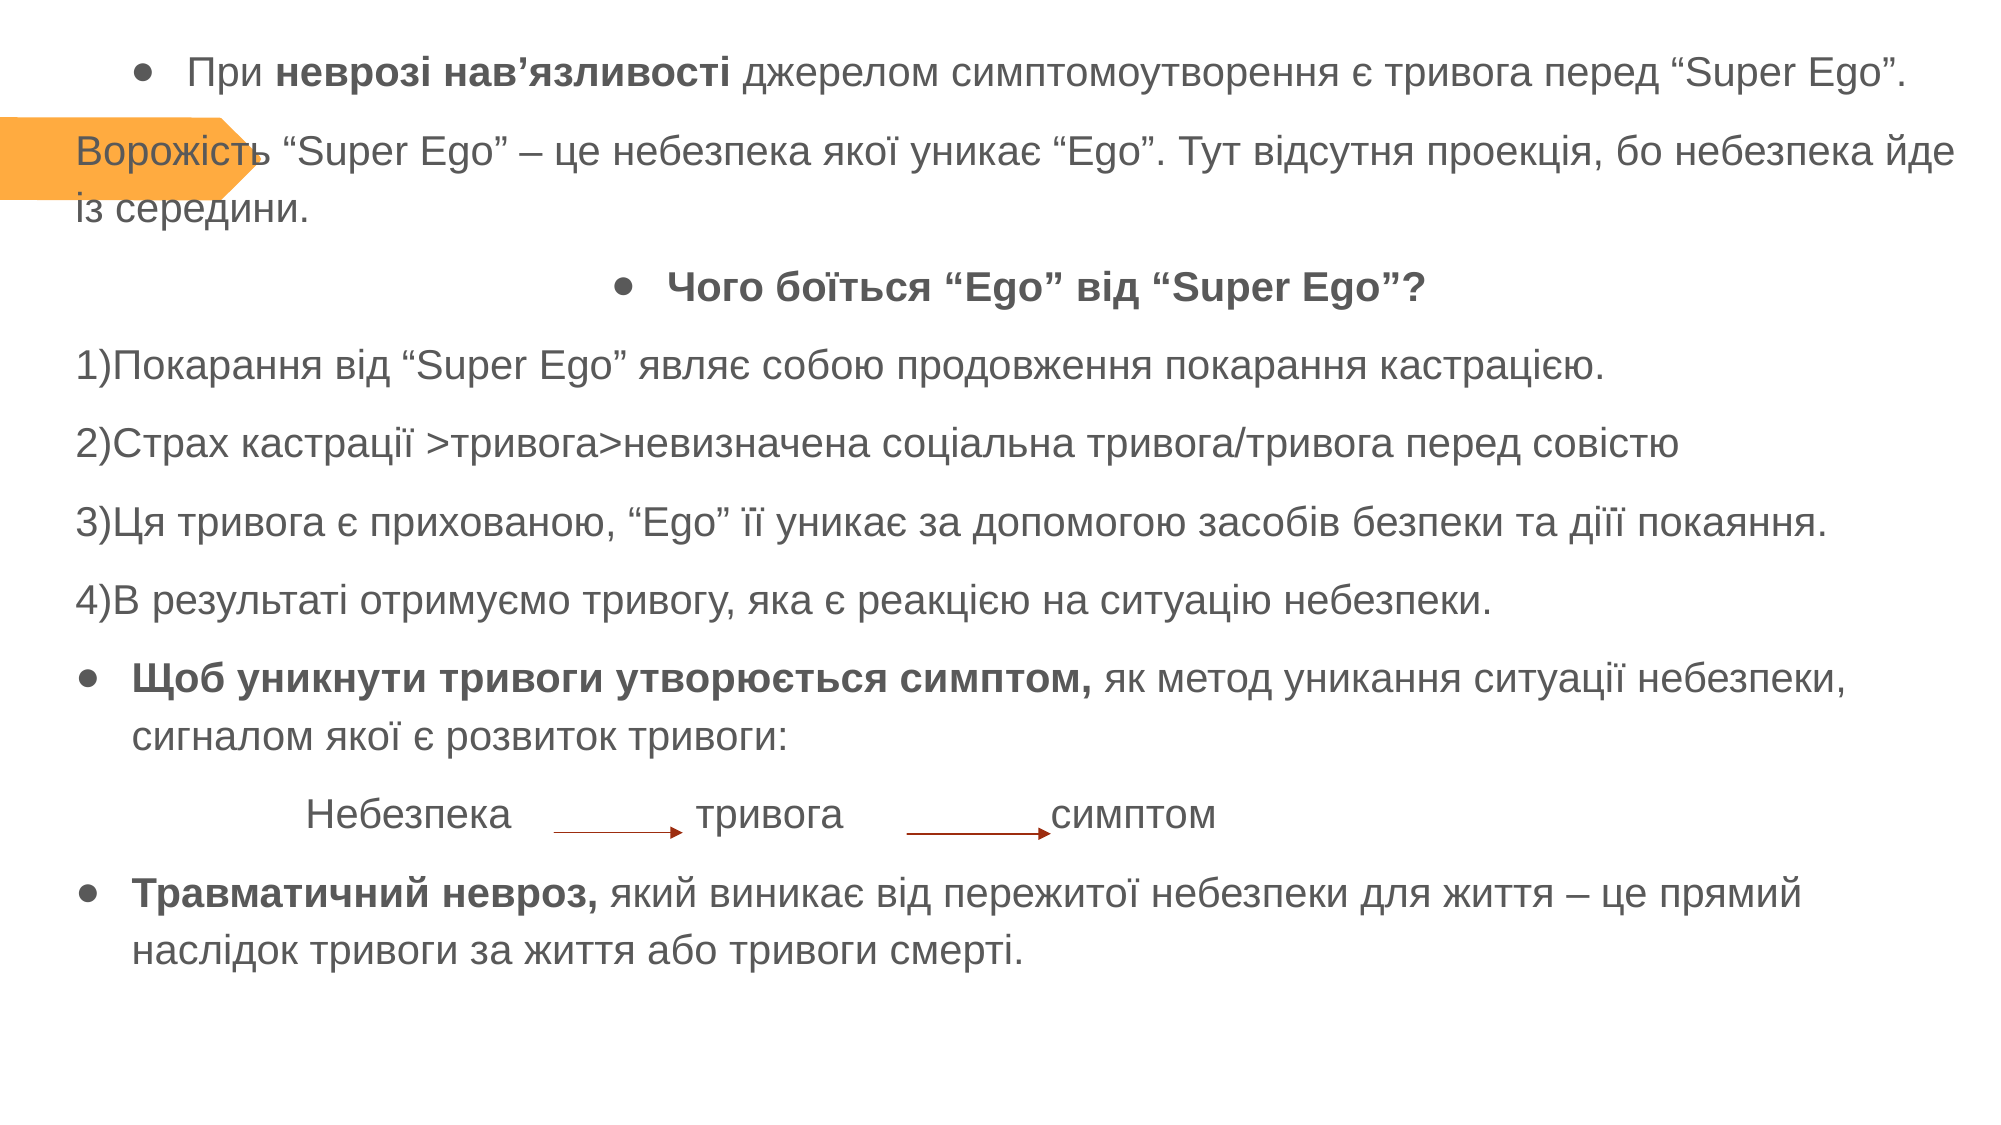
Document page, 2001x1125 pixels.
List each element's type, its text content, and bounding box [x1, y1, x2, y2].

list При неврозі нав’язливості джерелом симптомоутворення є тривога перед “Super Ego”. Ворожість “Super Ego” – це небезпека якої уникає “Ego”. Тут відсутня проекція, бо небезпека йде із середини. Чого боїться “Ego” від “Super Ego”? 1)Покарання від “Super Ego” являє собою продовження покарання кастрацією. 2)Страх кастрації >тривога>невизначена соціальна тривога/тривога перед совістю 3)Ця тривога є прихованою, “Ego” її уникає за допомогою засобів безпеки та діїї покаяння. 4)В результаті отримуємо тривогу, яка є реакцією на ситуацію небезпеки. Щоб уникнути тривоги утворюється симптом, як метод уникання ситуації небезпеки, сигналом якої є розвиток тривоги: Небезпека тривога симптом Травматичний невроз, який виникає від пережитої небезпеки для життя – це прямий наслідок тривоги за життя або тривоги смерті. [60, 30, 1978, 1112]
